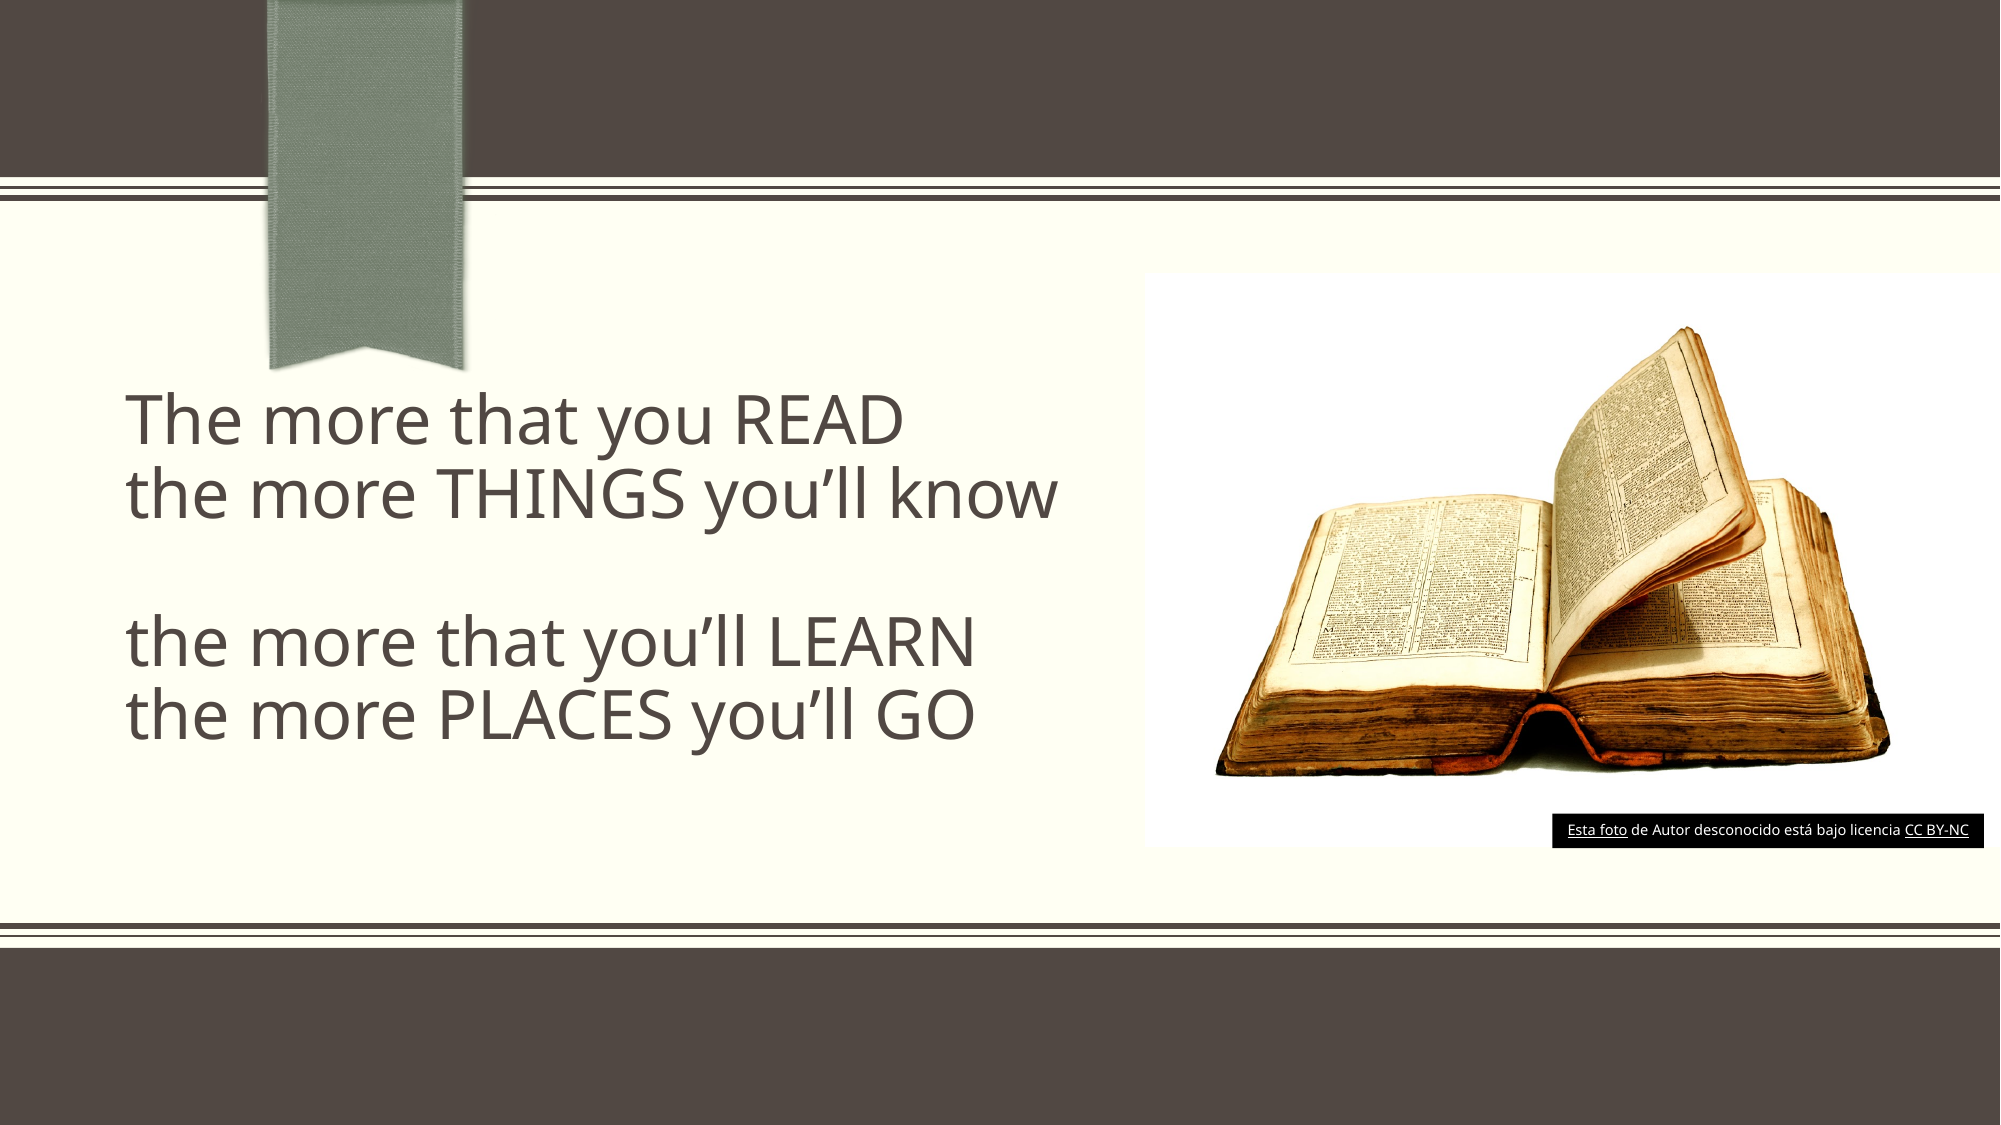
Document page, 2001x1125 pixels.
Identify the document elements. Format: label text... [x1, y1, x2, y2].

subtitle The more that you READ the more THINGS you’ll know the more that you’ll LEARN the more PLACES you’ll GO [125, 378, 1066, 905]
picture [1145, 273, 2000, 847]
